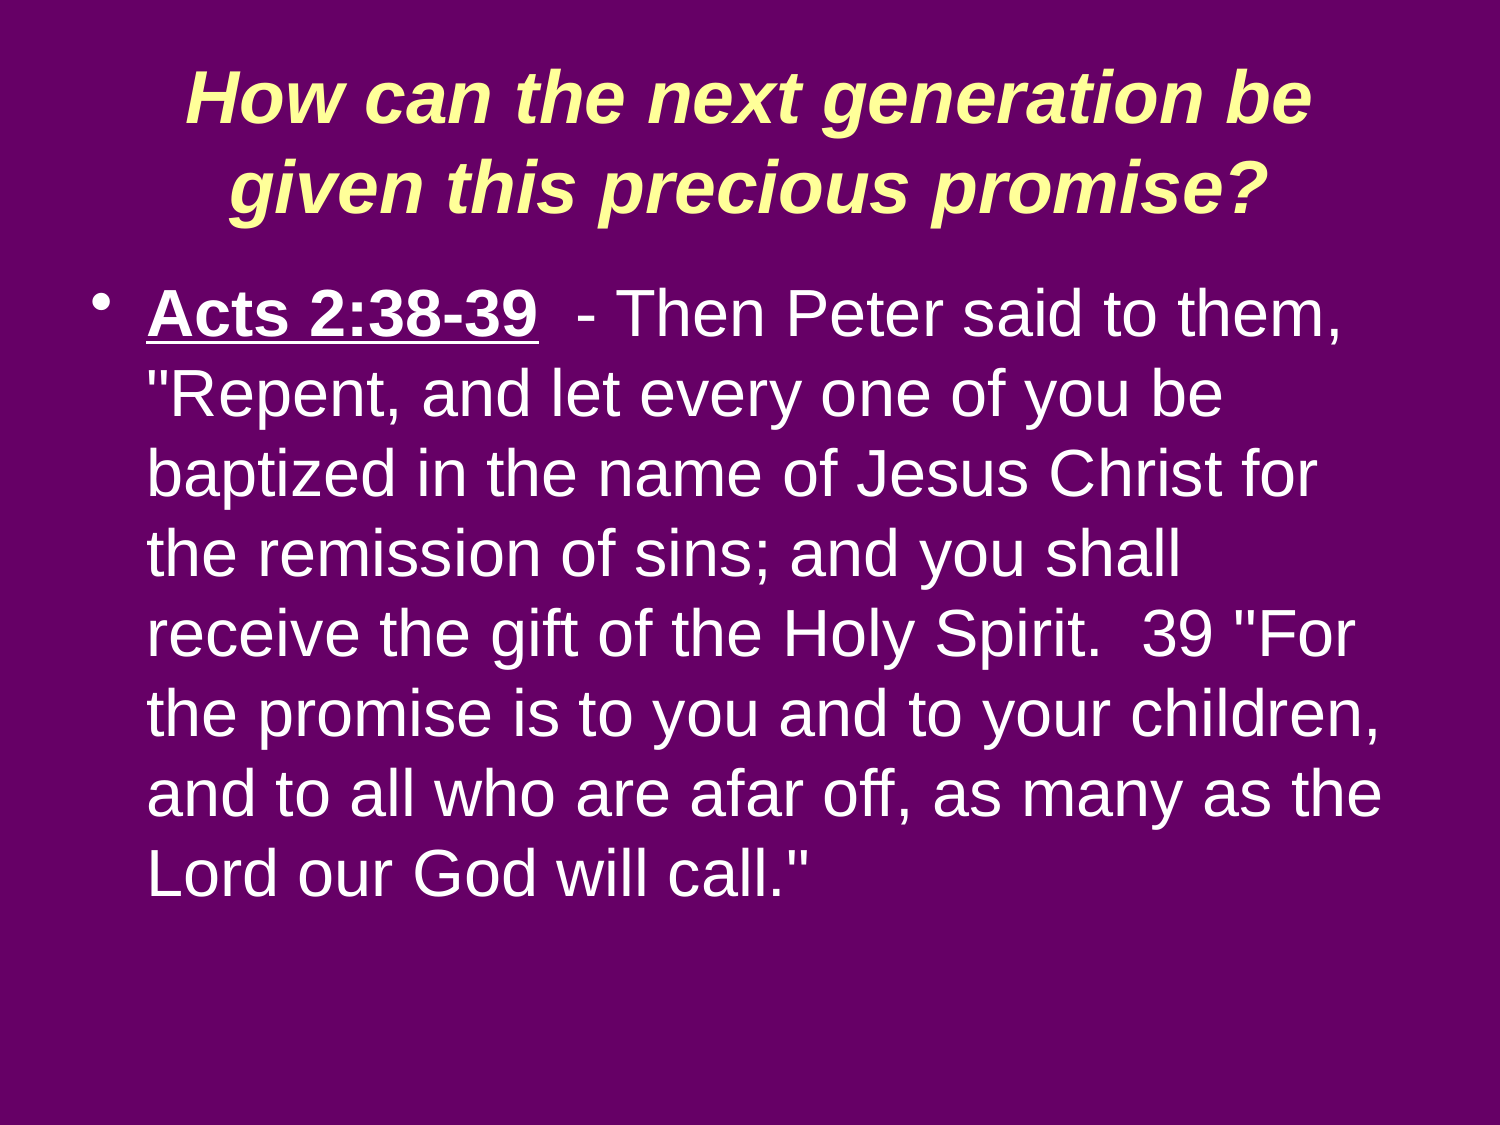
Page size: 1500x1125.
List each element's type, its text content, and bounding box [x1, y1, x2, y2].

list Acts 2:38-39 - Then Peter said to them, "Repent, and let every one of you be baptized in the name of Jesus Christ for the remission of sins; and you shall receive the gift of the Holy Spirit. 39 "For the promise is to you and to your children, and to all who are afar off, as many as the Lord our God will call." [75, 262, 1425, 1005]
title How can the next generation be given this precious promise? [75, 45, 1425, 233]
